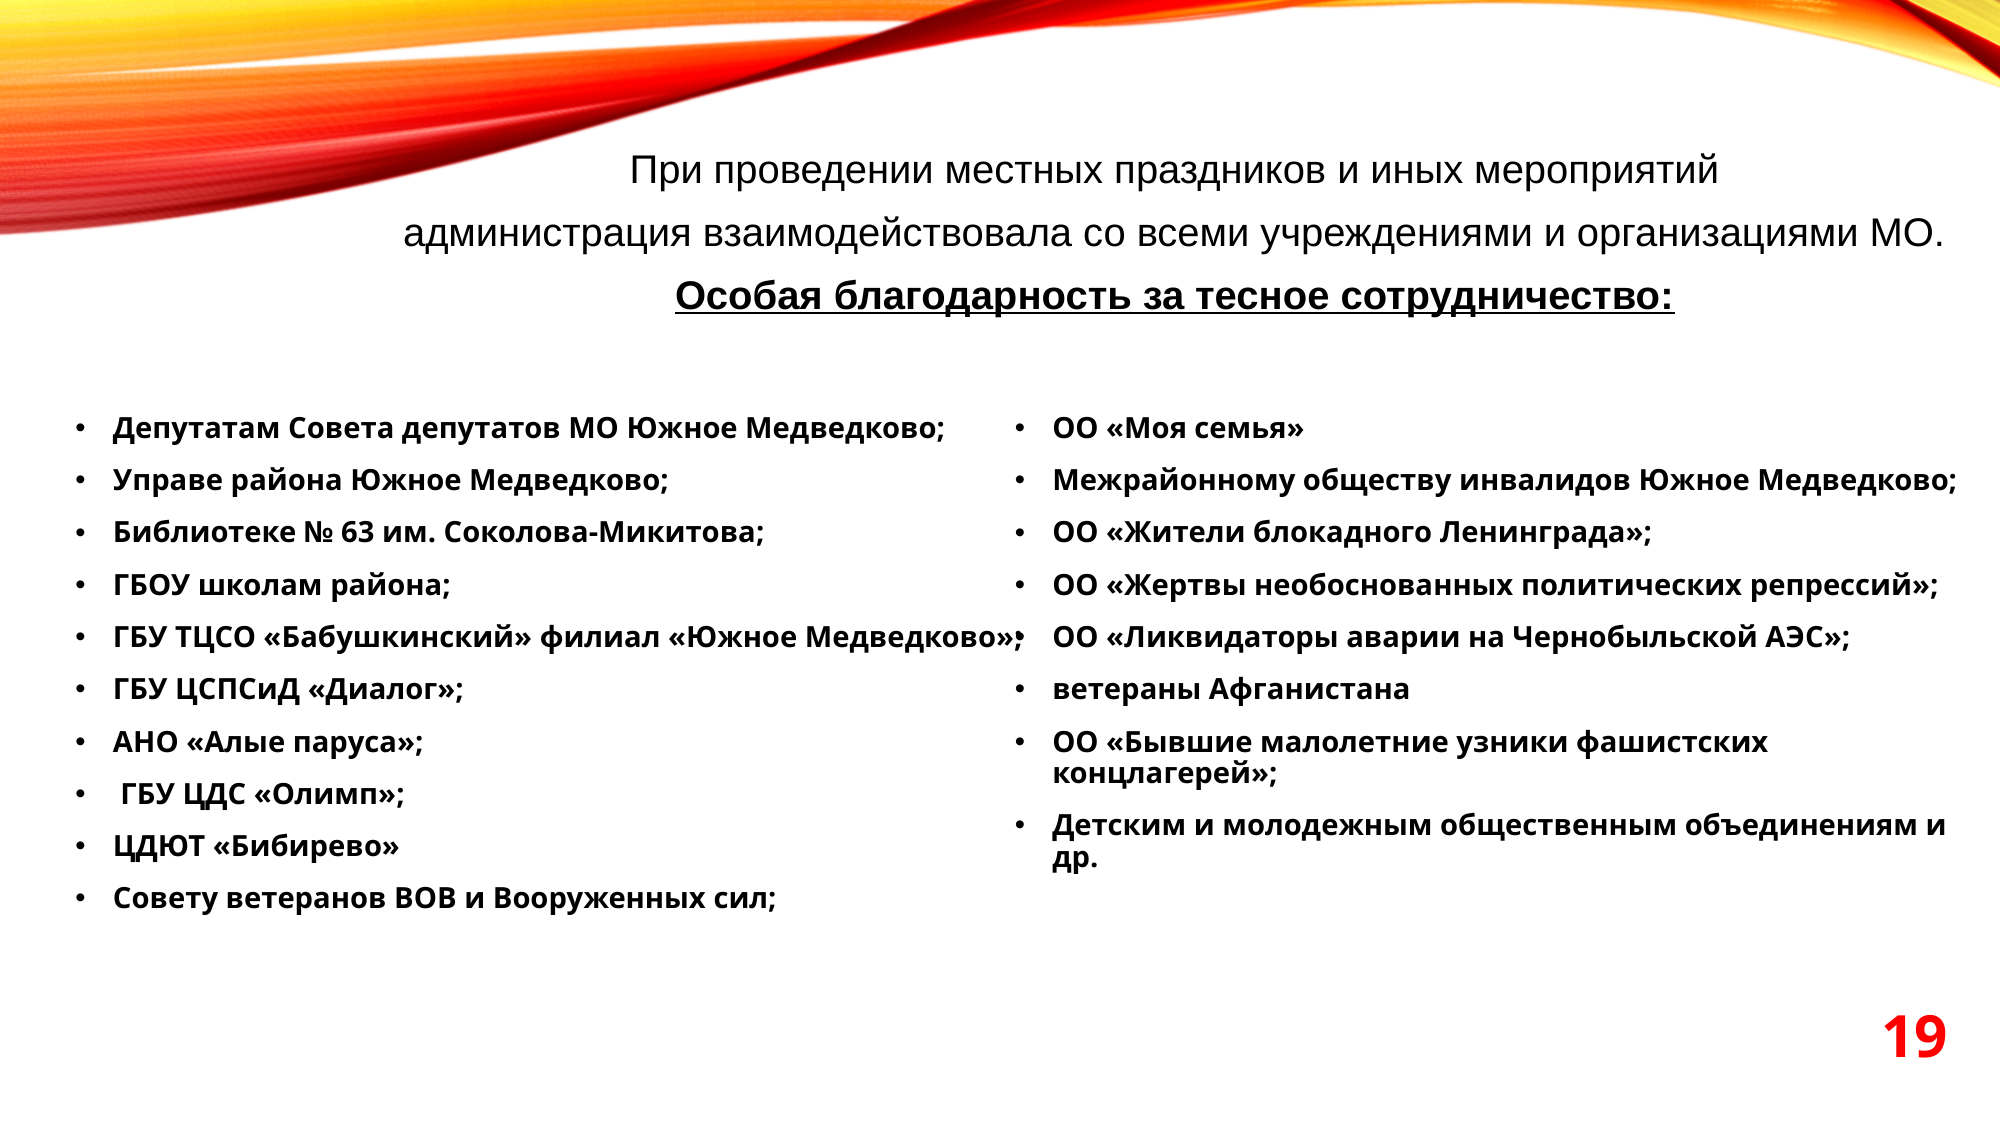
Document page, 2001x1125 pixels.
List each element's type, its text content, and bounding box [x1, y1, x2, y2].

text_box 19 [1860, 991, 1975, 1077]
list При проведении местных праздников и иных мероприятий администрация взаимодействовала со всеми учреждениями и организациями МО. Особая благодарность за тесное сотрудничество: [293, 141, 2000, 327]
text_box Депутатам Совета депутатов МО Южное Медведково; Управе района Южное Медведково; Библиотеке № 63 им. Соколова-Микитова; ГБОУ школам района; ГБУ ТЦСО «Бабушкинский» филиал «Южное Медведково»; ГБУ ЦСПСиД «Диалог»; АНО «Алые паруса»; ГБУ ЦДС «Олимп»; ЦДЮТ «Бибирево» Совету ветеранов ВОВ и Вооруженных сил; [60, 406, 1061, 923]
text_box ОО «Моя семья» Межрайонному обществу инвалидов Южное Медведково; ОО «Жители блокадного Ленинграда»; ОО «Жертвы необоснованных политических репрессий»; ОО «Ликвидаторы аварии на Чернобыльской АЭС»; ветераны Афганистана ОО «Бывшие малолетние узники фашистских концлагерей»; Детским и молодежным общественным объединениям и др. [999, 406, 2000, 881]
picture [0, 0, 2000, 237]
